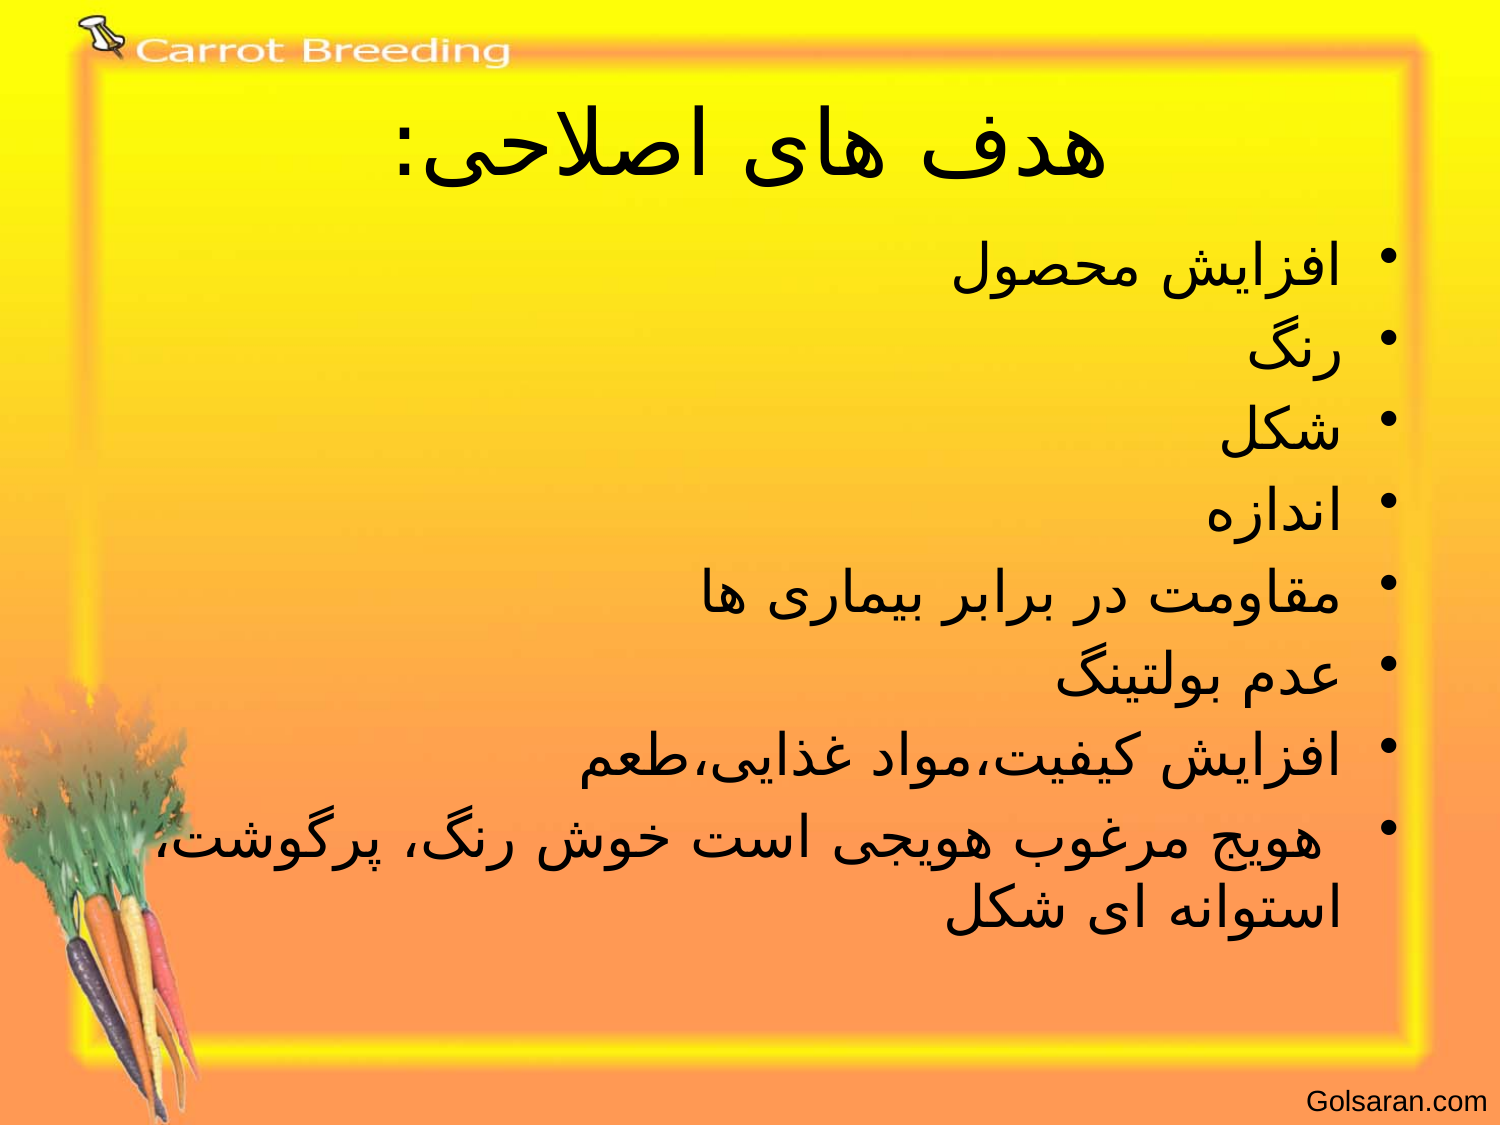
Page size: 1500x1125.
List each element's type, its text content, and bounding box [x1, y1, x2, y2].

picture [0, 0, 1500, 1125]
text_box Golsaran.com [1290, 1074, 1500, 1125]
list افزایش محصول رنگ شکل اندازه مقاومت در برابر بیماری ها عدم بولتینگ افزایش کیفیت،مواد غذایی،طعم هویج مرغوب هویجی است خوش رنگ، پرگوشت، استوانه ای شکل [64, 220, 1415, 963]
title هدف های اصلاحی: [75, 45, 1425, 233]
